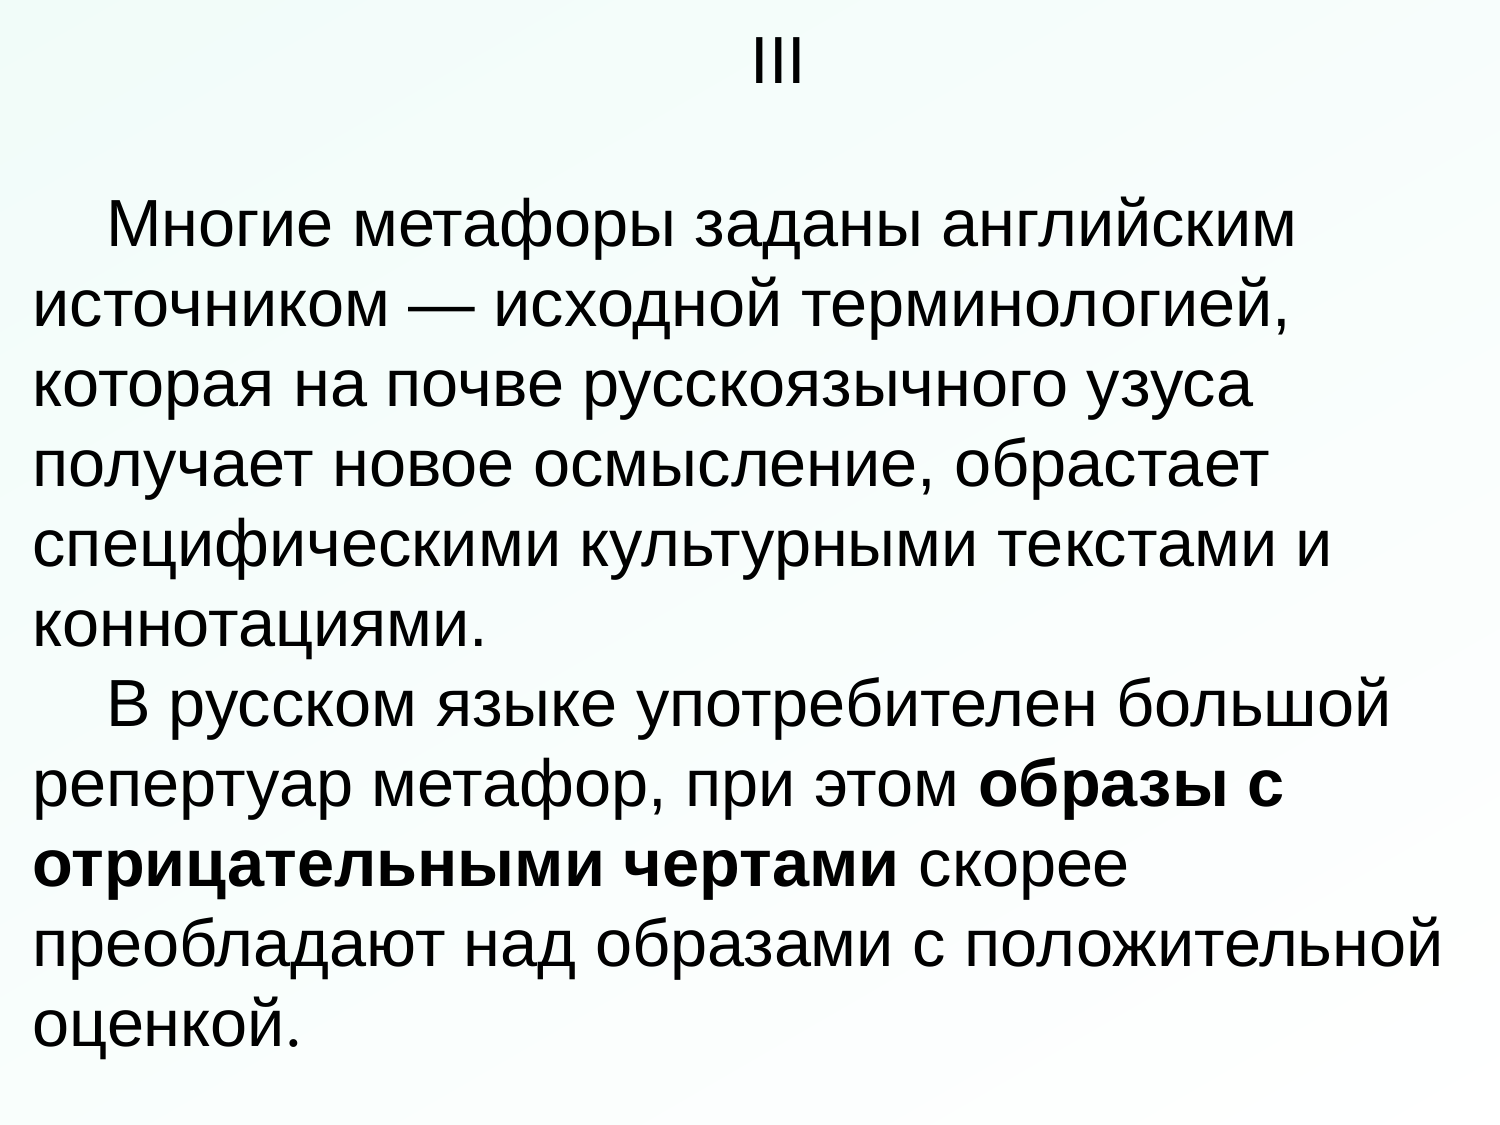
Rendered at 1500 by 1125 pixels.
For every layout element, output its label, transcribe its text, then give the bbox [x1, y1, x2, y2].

text_box Многие метафоры заданы английским источником — исходной терминологией, которая на почве русскоязычного узуса получает новое осмысление, обрастает специфическими культурными текстами и коннотациями. В русском языке употребителен большой репертуар метафор, при этом образы с отрицательными чертами скорее преобладают над образами с положительной оценкой. [17, 172, 1471, 1067]
title III [135, 15, 1430, 110]
